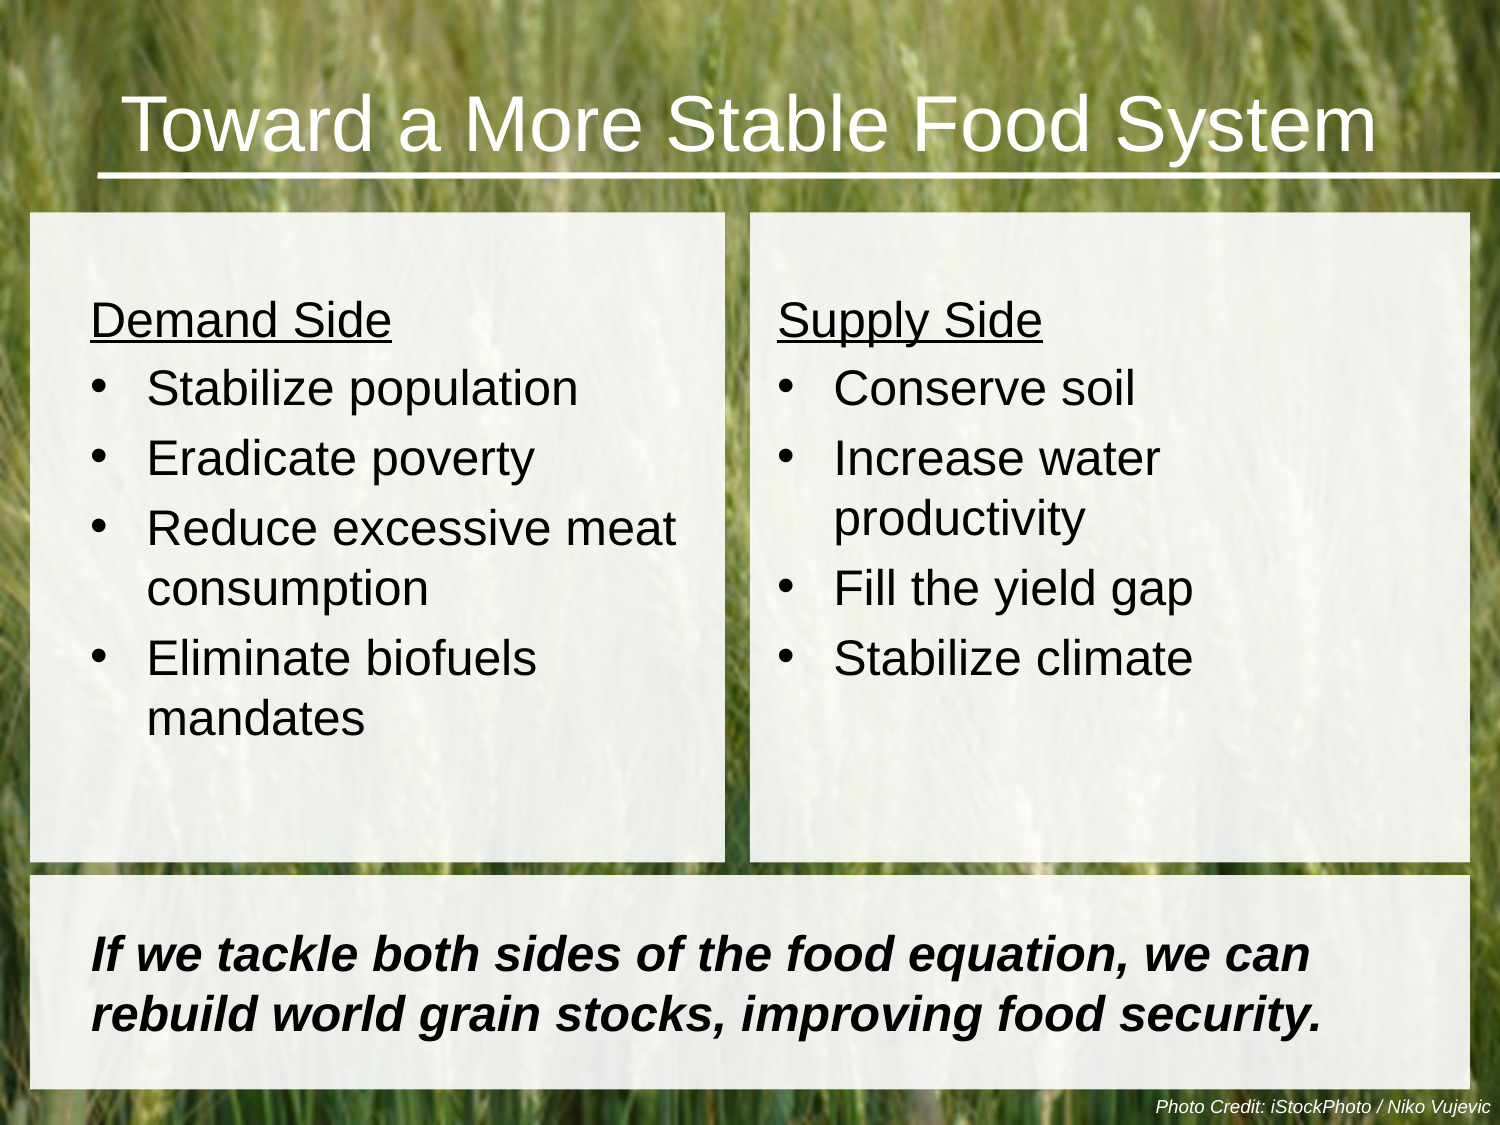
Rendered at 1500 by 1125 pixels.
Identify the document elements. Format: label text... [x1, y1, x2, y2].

picture [0, 0, 1500, 1125]
text_box [749, 212, 1470, 863]
list Supply Side [761, 249, 1425, 347]
text_box [29, 875, 1470, 1090]
text_box Photo Credit: iStockPhoto / Niko Vujevic [1140, 1087, 1500, 1125]
list Demand Side [75, 249, 738, 347]
list Stabilize population Eradicate poverty Reduce excessive meat consumption Eliminate biofuels mandates [75, 347, 738, 856]
title Toward a More Stable Food System [75, 25, 1425, 213]
text_box If we tackle both sides of the food equation, we can rebuild world grain stocks, improving food security. [76, 913, 1424, 1049]
text_box [30, 212, 725, 863]
list Conserve soil Increase water productivity Fill the yield gap Stabilize climate [761, 347, 1425, 863]
